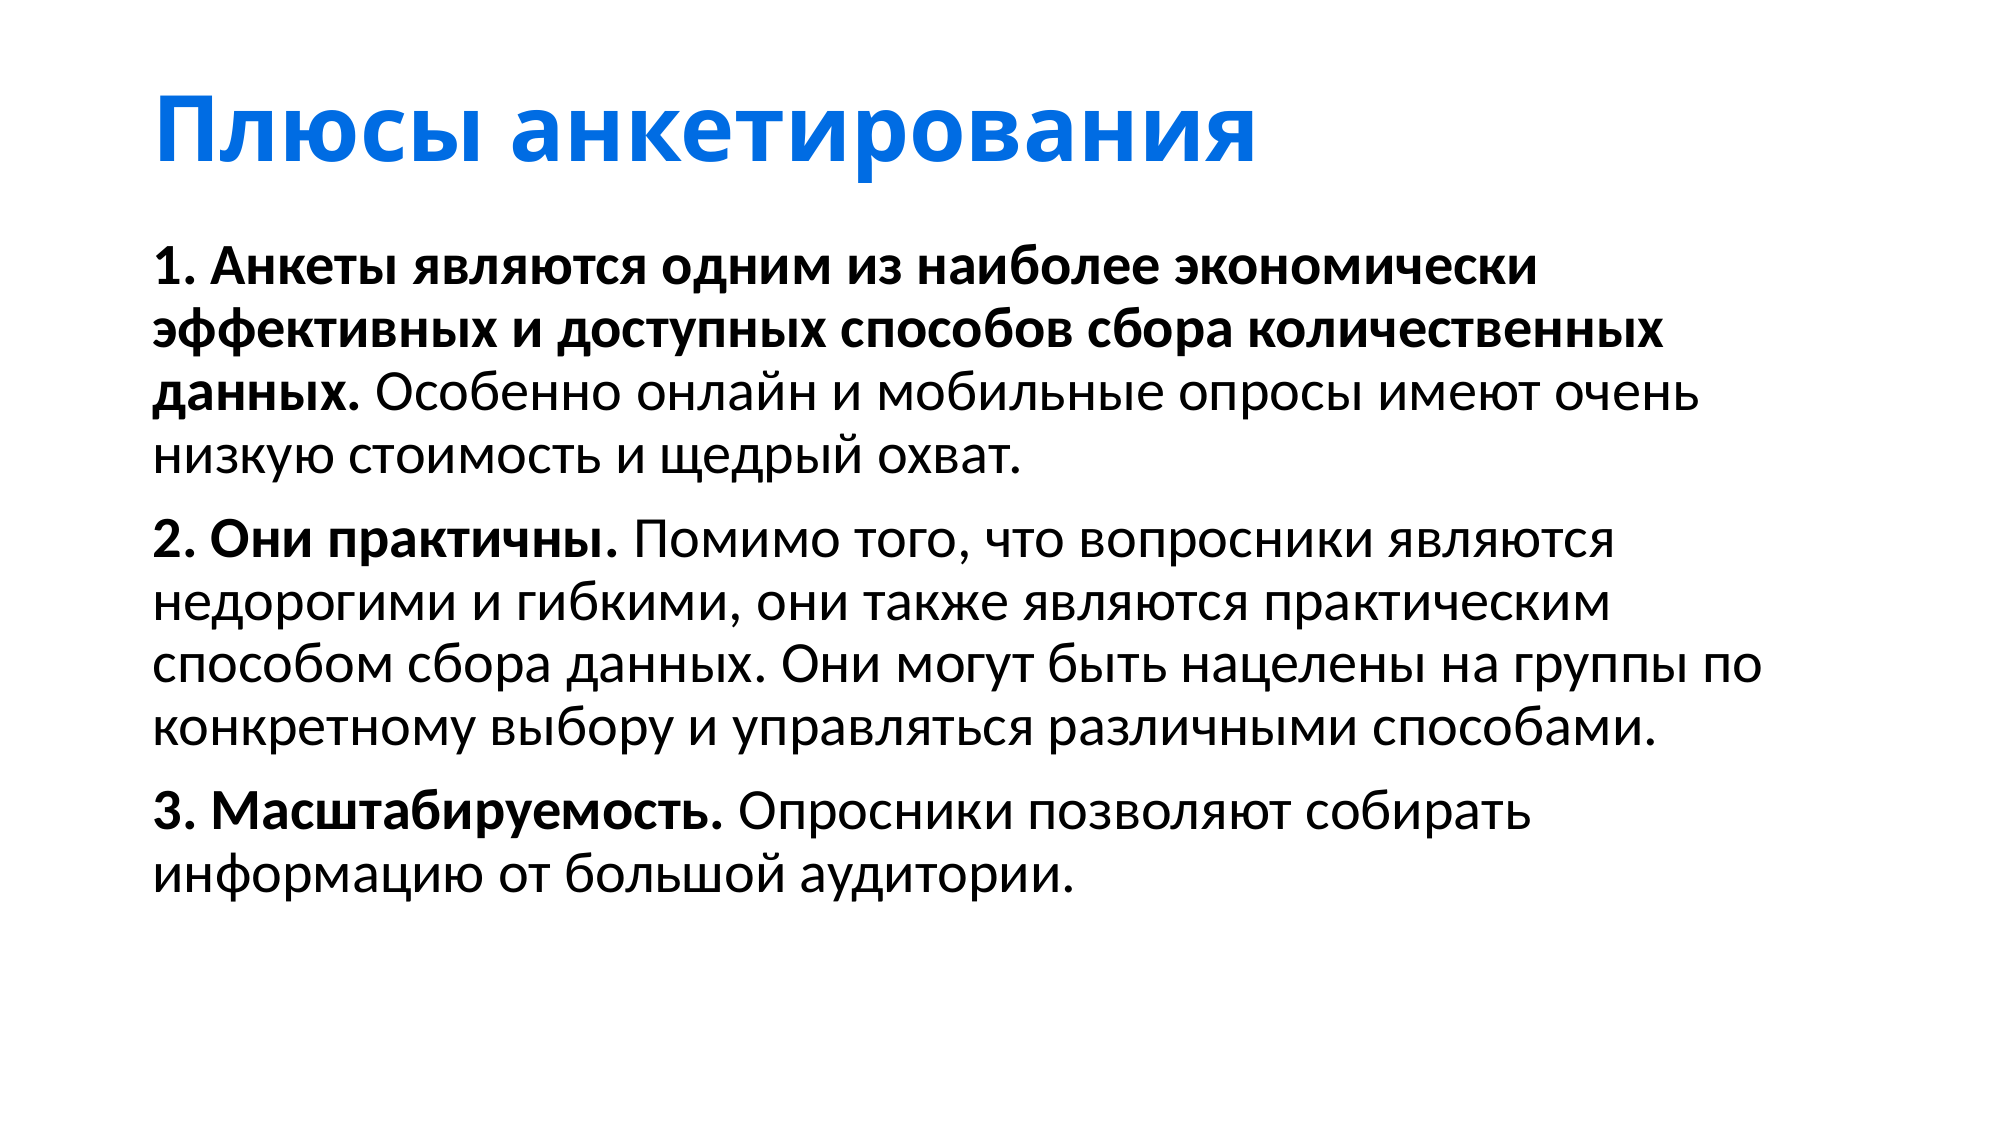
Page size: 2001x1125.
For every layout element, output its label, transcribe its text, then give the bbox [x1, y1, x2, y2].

title Плюсы анкетирования [137, 59, 1863, 204]
list Анкеты являются одним из наиболее экономически эффективных и доступных способов сбора количественных данных. Особенно онлайн и мобильные опросы имеют очень низкую стоимость и щедрый охват. Они практичны. Помимо того, что вопросники являются недорогими и гибкими, они также являются практическим способом сбора данных. Они могут быть нацелены на группы по конкретному выбору и управляться различными способами. Масштабируемость. Опросники позволяют собирать информацию от большой аудитории. [137, 226, 1863, 1014]
